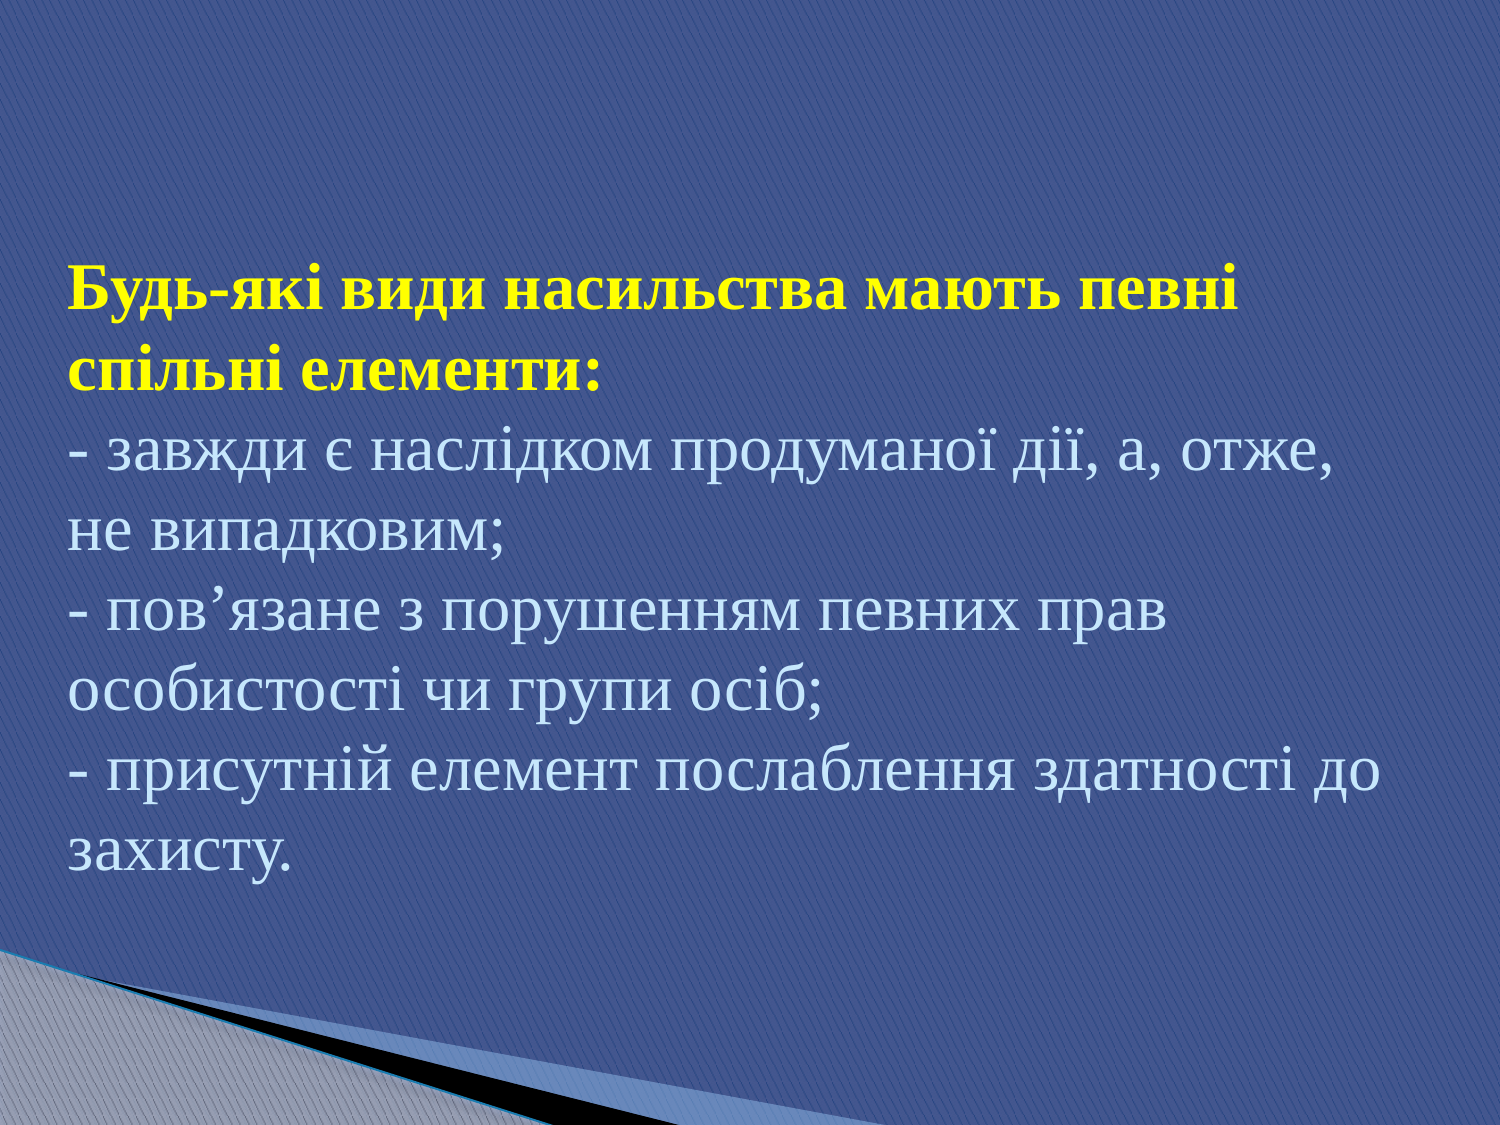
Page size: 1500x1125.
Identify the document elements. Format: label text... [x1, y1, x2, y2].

title Будь-які види насильства мають певні спільні елементи: - завжди є наслідком продуманої дії, а, отже, не випадковим; - пов’язане з порушенням певних прав особистості чи групи осіб; - присутній елемент послаблення здатності до захисту. [53, 45, 1425, 1083]
